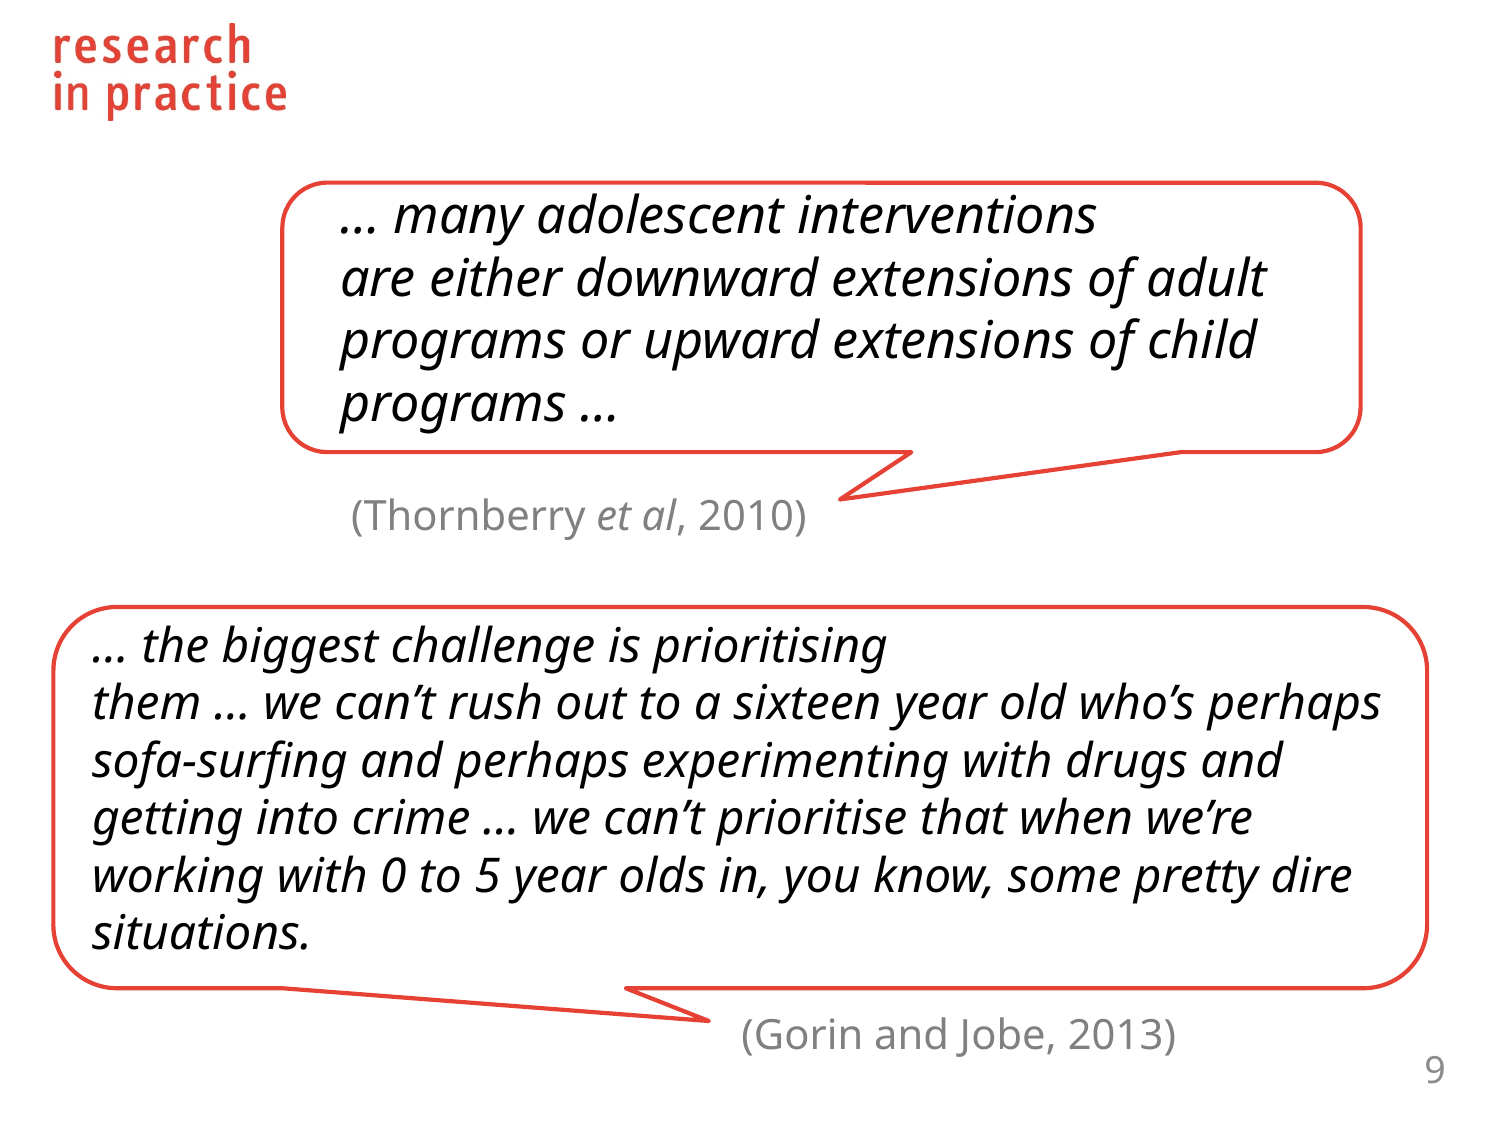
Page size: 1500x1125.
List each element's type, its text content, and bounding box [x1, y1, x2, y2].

text_box [280, 180, 1363, 502]
text_box (Thornberry et al, 2010) [132, 481, 822, 547]
text_box … many adolescent interventions are either downward extensions of adult programs or upward extensions of child programs … [325, 174, 1354, 198]
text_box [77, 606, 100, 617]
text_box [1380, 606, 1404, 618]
picture [54, 23, 286, 121]
text_box [51, 604, 1430, 1024]
slide_number 9 [1110, 1041, 1461, 1102]
text_box (Gorin and Jobe, 2013) [726, 1000, 1379, 1065]
